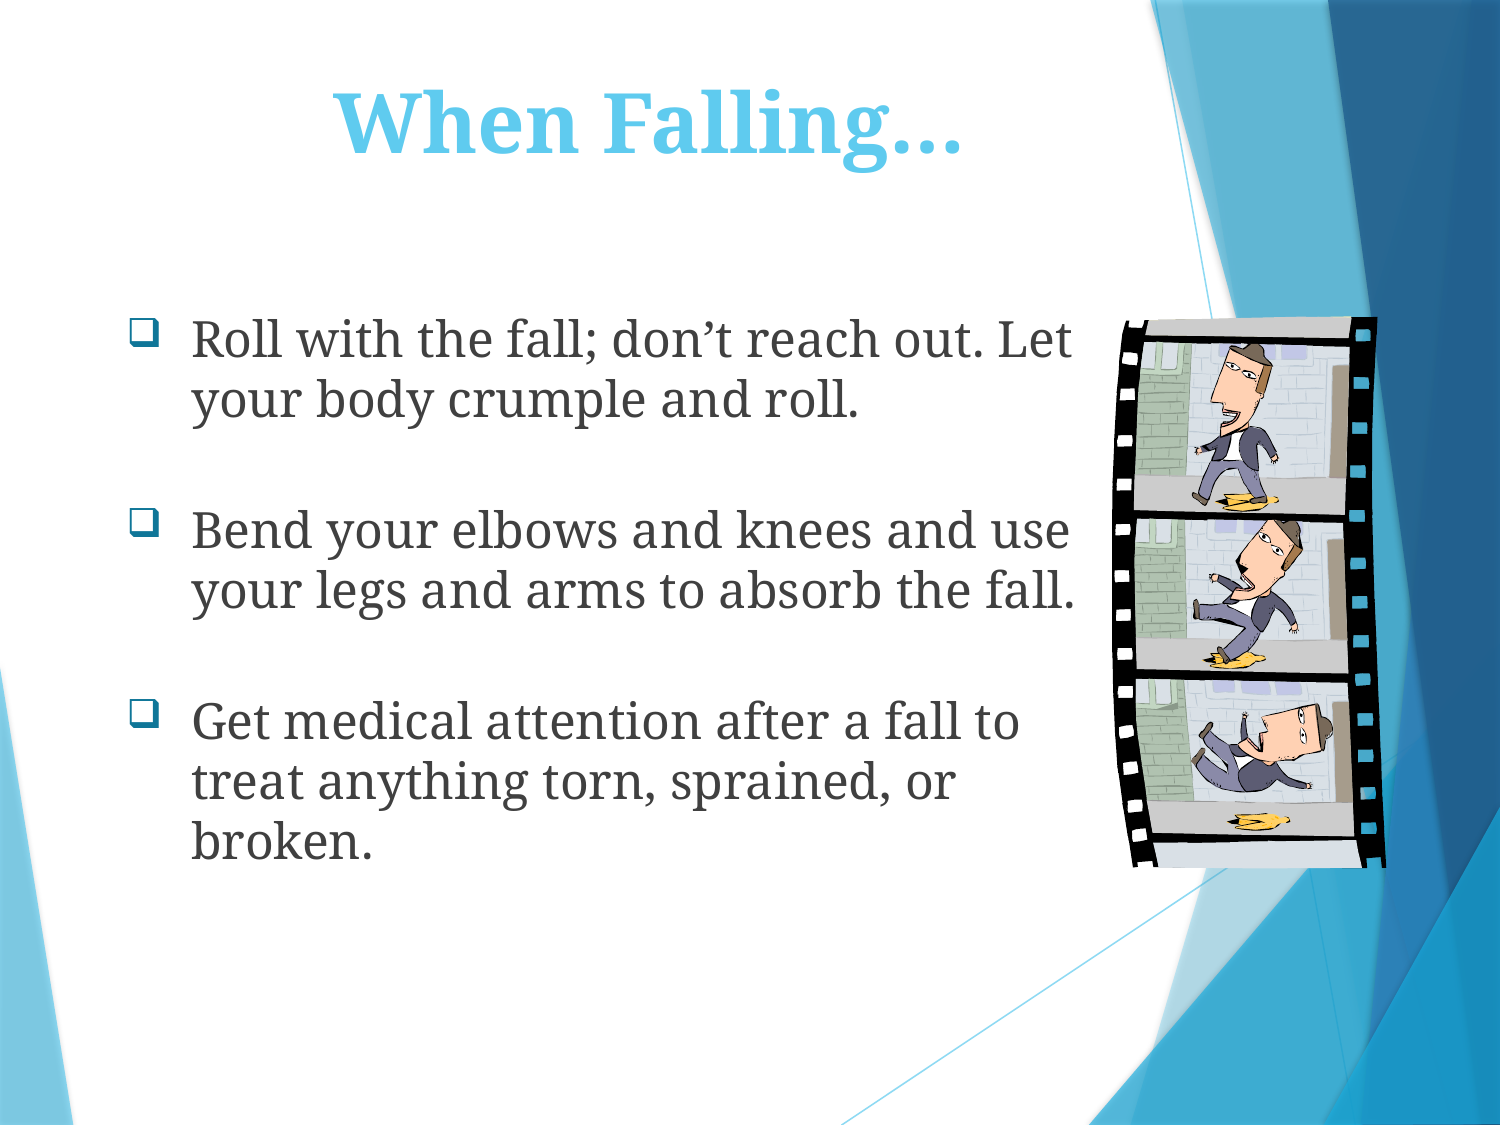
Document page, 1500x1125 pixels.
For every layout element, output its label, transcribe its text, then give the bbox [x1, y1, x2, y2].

title When Falling… [0, 62, 1375, 213]
picture [1111, 311, 1393, 875]
list Roll with the fall; don’t reach out. Let your body crumple and roll. Bend your elbows and knees and use your legs and arms to absorb the fall. Get medical attention after a fall to treat anything torn, sprained, or broken. [99, 299, 1113, 937]
